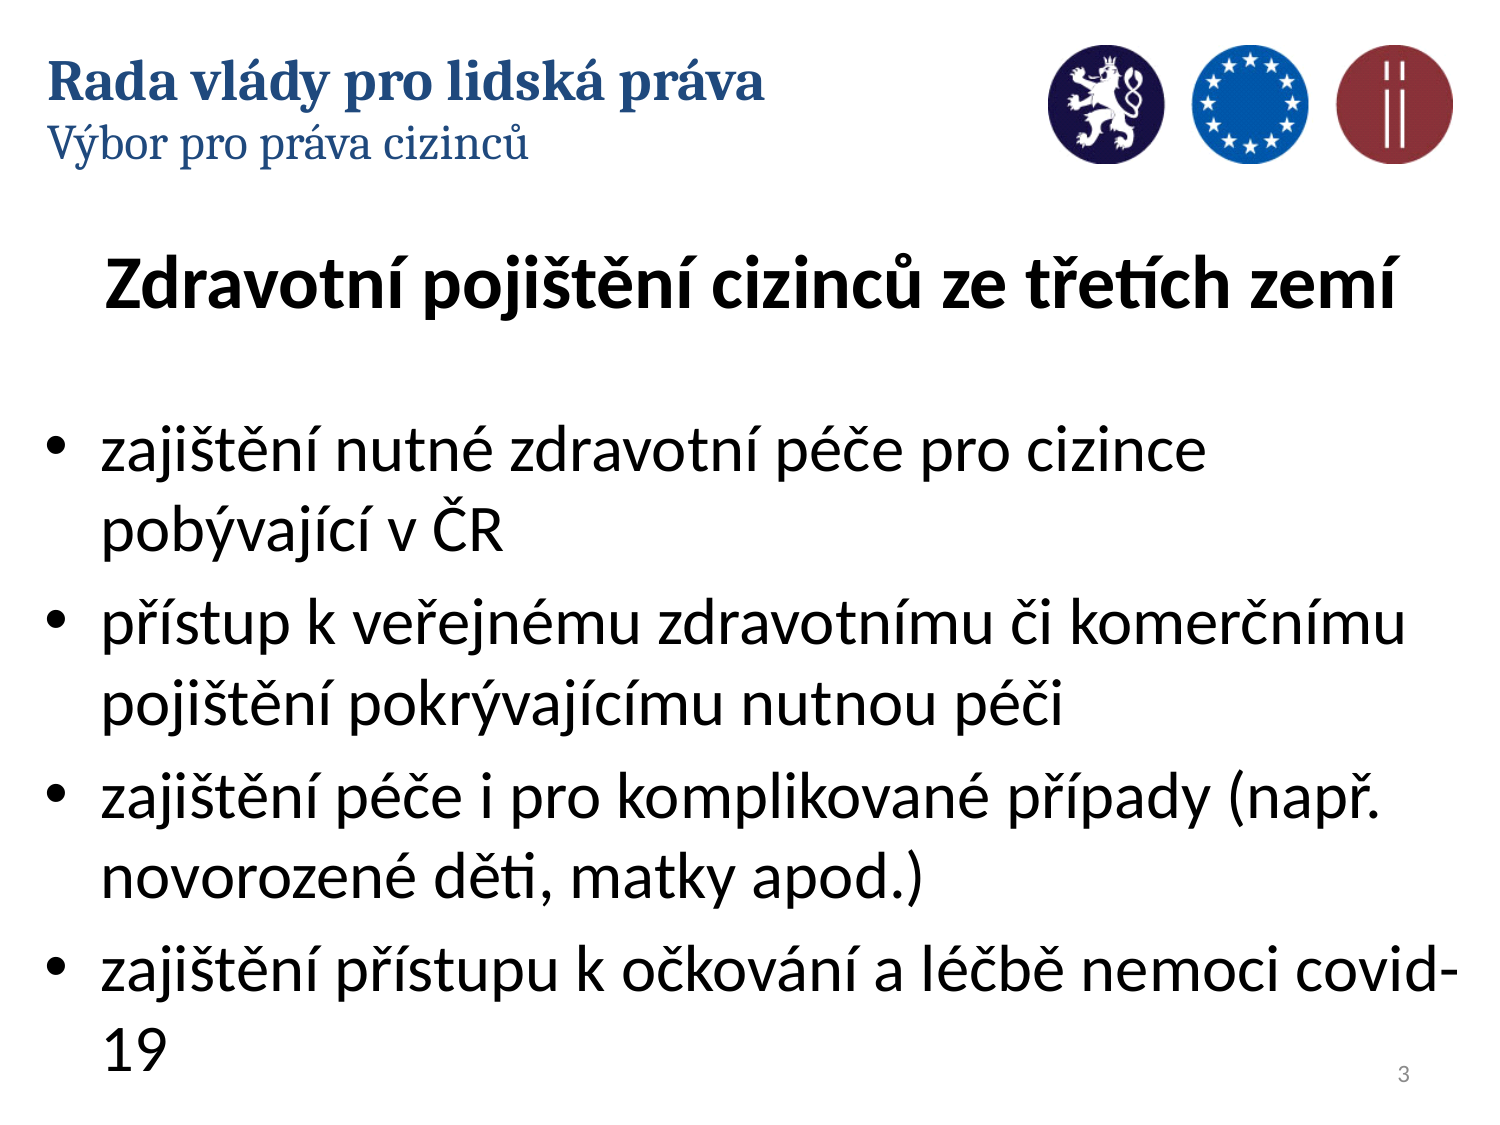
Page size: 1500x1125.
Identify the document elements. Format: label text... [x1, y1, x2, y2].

list zajištění nutné zdravotní péče pro cizince pobývající v ČR přístup k veřejnému zdravotnímu či komerčnímu pojištění pokrývajícímu nutnou péči zajištění péče i pro komplikované případy (např. novorozené děti, matky apod.) zajištění přístupu k očkování a léčbě nemoci covid-19 [29, 397, 1483, 1094]
title Zdravotní pojištění cizinců ze třetích zemí [76, 202, 1427, 372]
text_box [29, 42, 1453, 193]
slide_number 3 [1074, 1042, 1425, 1103]
